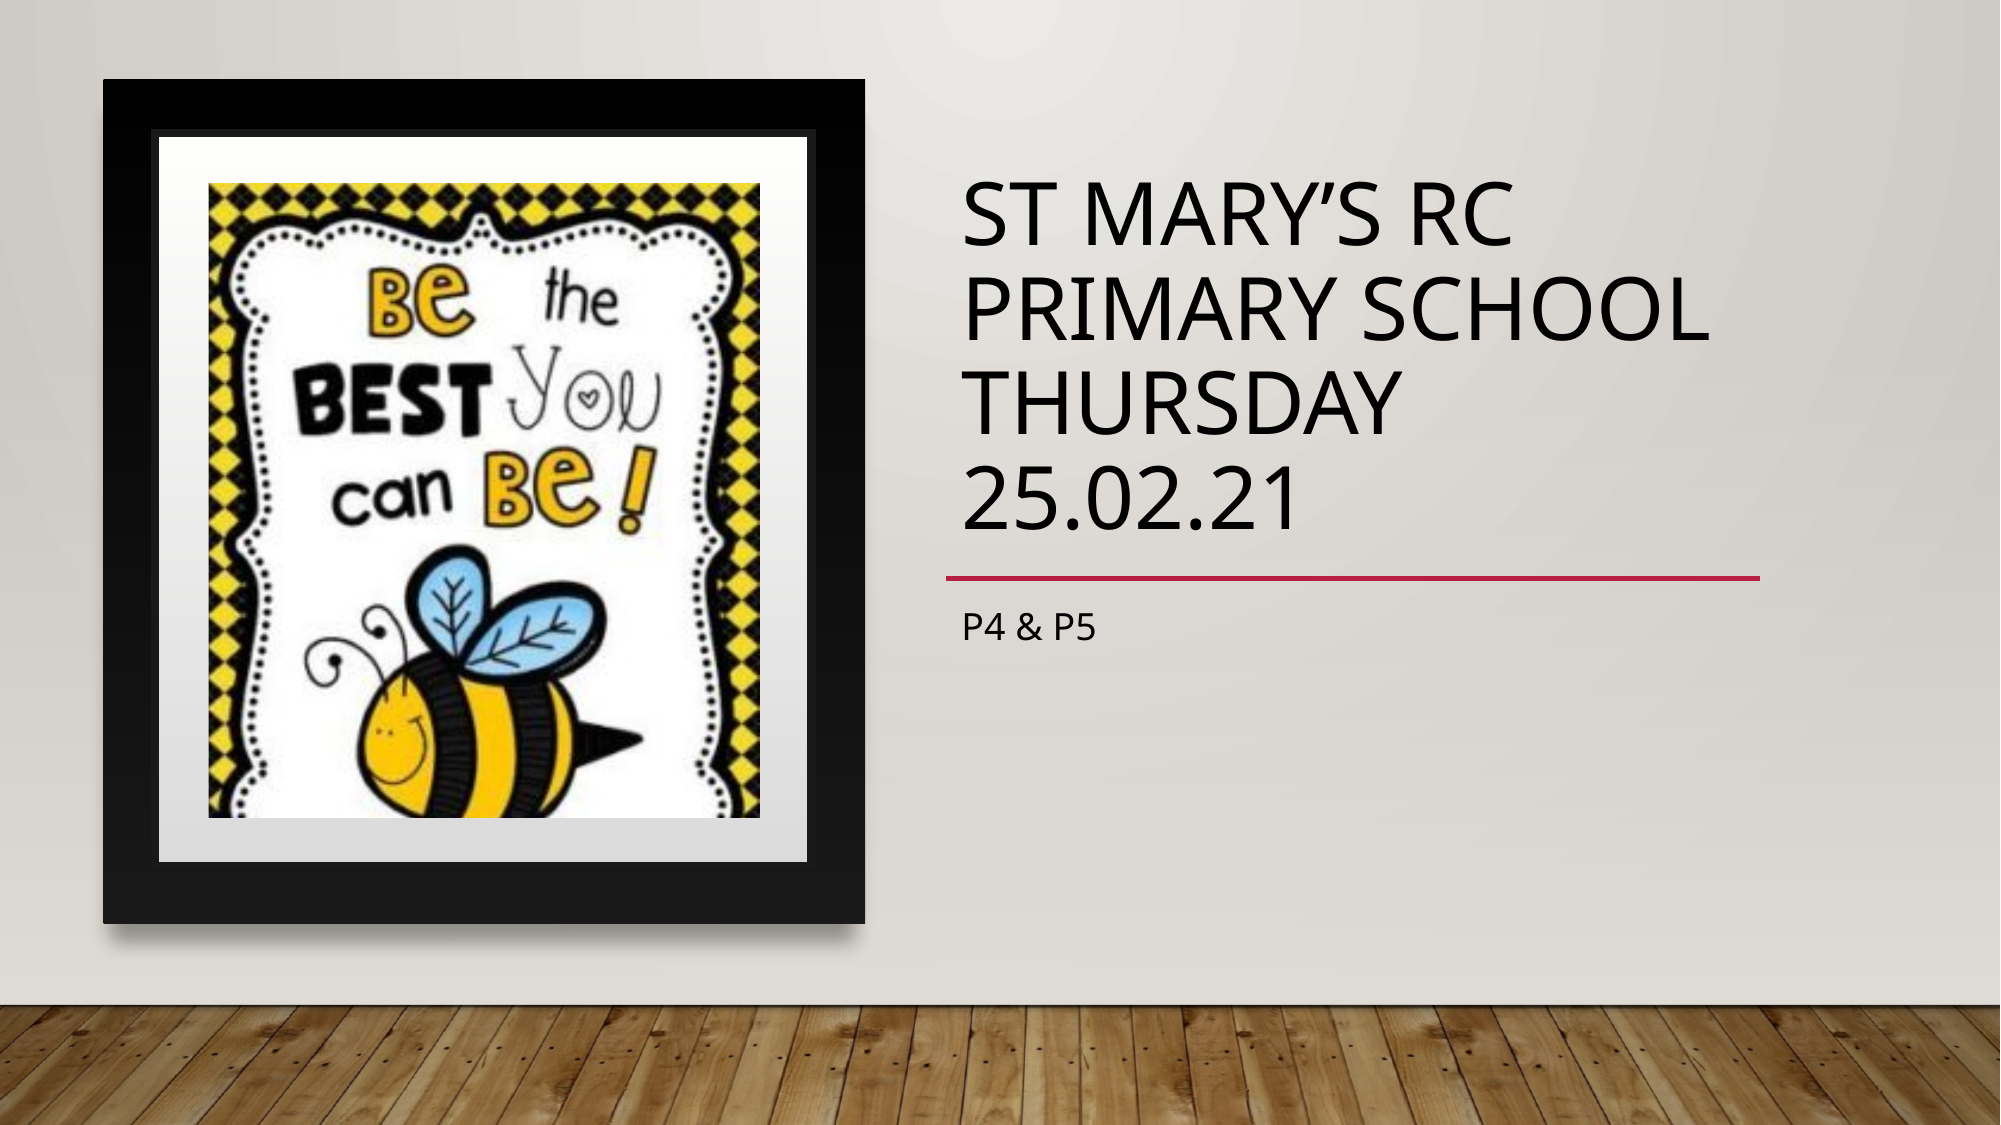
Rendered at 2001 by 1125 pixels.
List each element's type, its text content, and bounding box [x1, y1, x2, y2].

subtitle P4 & P5 [946, 578, 1763, 844]
picture [0, 1006, 2000, 1125]
text_box [0, 0, 2000, 330]
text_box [103, 78, 866, 924]
picture [208, 182, 761, 818]
text_box [0, 330, 2000, 1004]
title St Mary’s RC primary school Thursday 25.02.21 [946, 158, 1762, 549]
